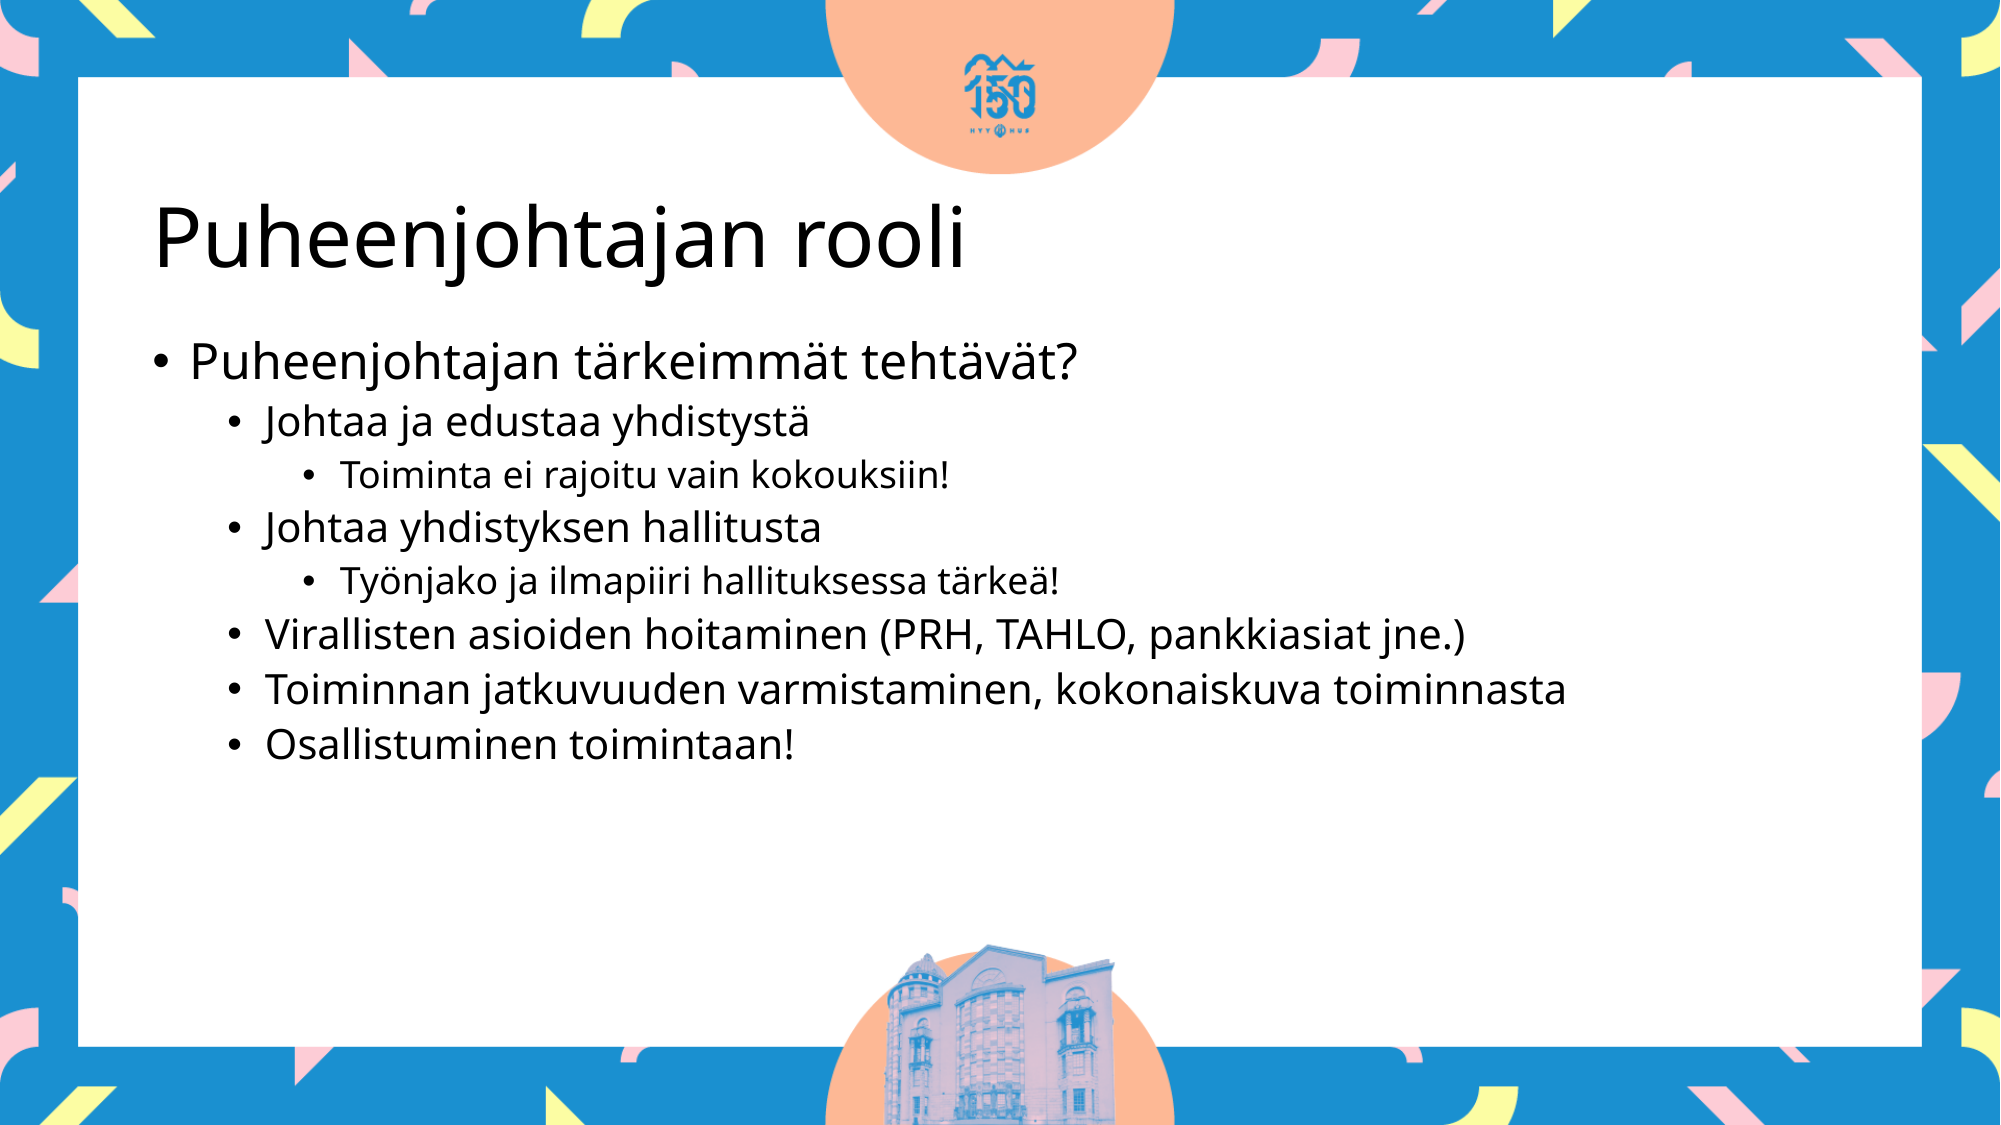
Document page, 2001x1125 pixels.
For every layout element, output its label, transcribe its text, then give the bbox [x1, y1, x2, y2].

list Puheenjohtajan tärkeimmät tehtävät? Johtaa ja edustaa yhdistystä Toiminta ei rajoitu vain kokouksiin! Johtaa yhdistyksen hallitusta Työnjako ja ilmapiiri hallituksessa tärkeä! Virallisten asioiden hoitaminen (PRH, TAHLO, pankkiasiat jne.) Toiminnan jatkuvuuden varmistaminen, kokonaiskuva toiminnasta Osallistuminen toimintaan! [137, 328, 1863, 949]
picture [0, 0, 2000, 1125]
title Puheenjohtajan rooli [137, 174, 1863, 307]
